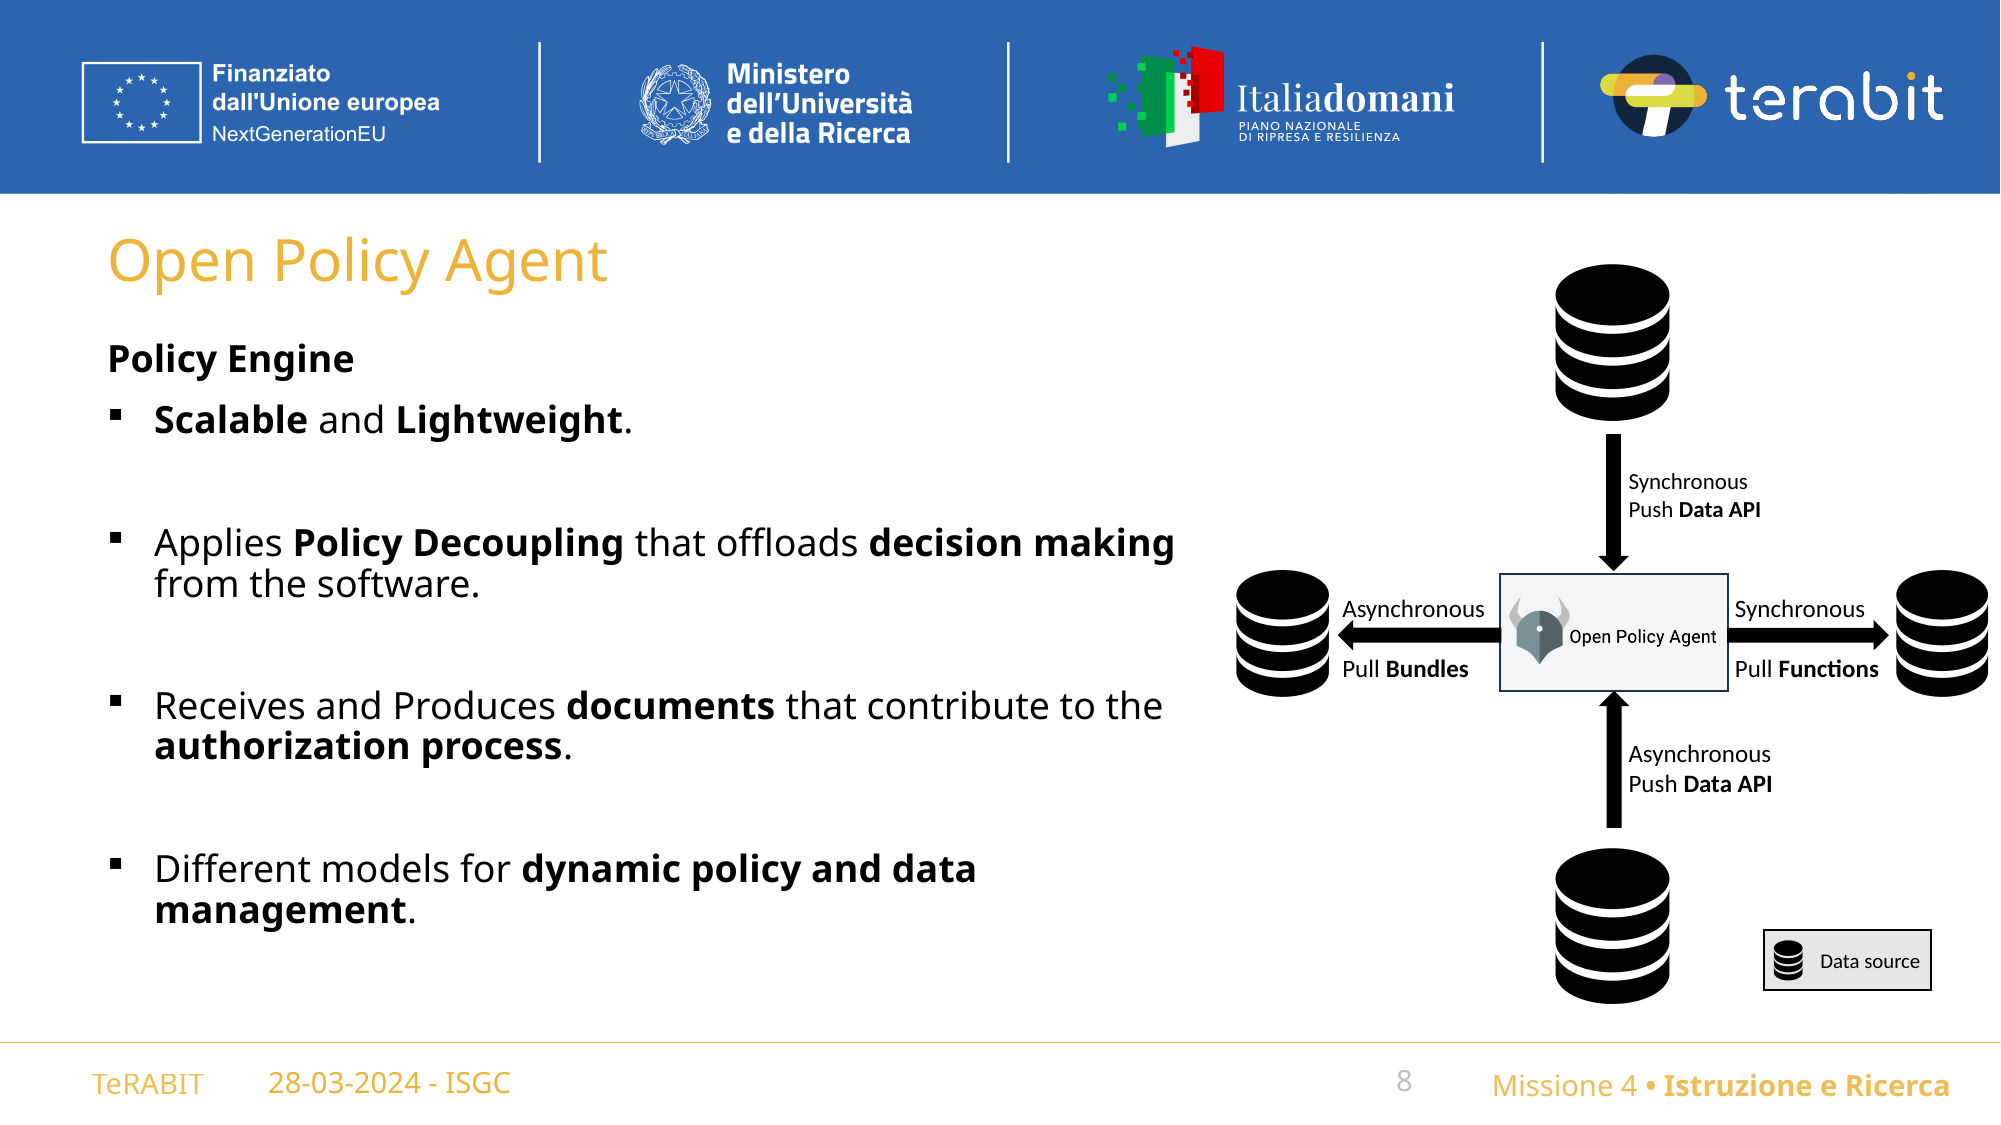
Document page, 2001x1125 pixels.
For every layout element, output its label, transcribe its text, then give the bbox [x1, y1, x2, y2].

text_box [1499, 573, 1729, 595]
text_box Synchronous Pull Functions [1719, 585, 1887, 690]
text_box Synchronous Push Data API [1613, 459, 1777, 530]
picture [0, 0, 2000, 201]
text_box [1598, 692, 1630, 828]
text_box [1598, 434, 1629, 572]
list Policy Engine Scalable and Lightweight. Applies Policy Decoupling that offloads decision making from the software. Receives and Produces documents that contribute to the authorization process. Different models for dynamic policy and data management. [92, 332, 1229, 1014]
picture [1227, 569, 1340, 705]
picture [1887, 569, 1999, 705]
picture [1544, 263, 1683, 431]
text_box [1763, 930, 1944, 990]
text_box Asynchronous Push Data API [1613, 729, 1805, 805]
text_box Asynchronous Pull Bundles [1340, 585, 1519, 690]
title Open Policy Agent [92, 243, 1957, 282]
footer 28-03-2024 - ISGC [253, 1052, 1311, 1112]
picture [1544, 846, 1683, 1014]
text_box [1499, 666, 1729, 692]
picture [1508, 595, 1719, 666]
slide_number 8 [1362, 1052, 1447, 1112]
